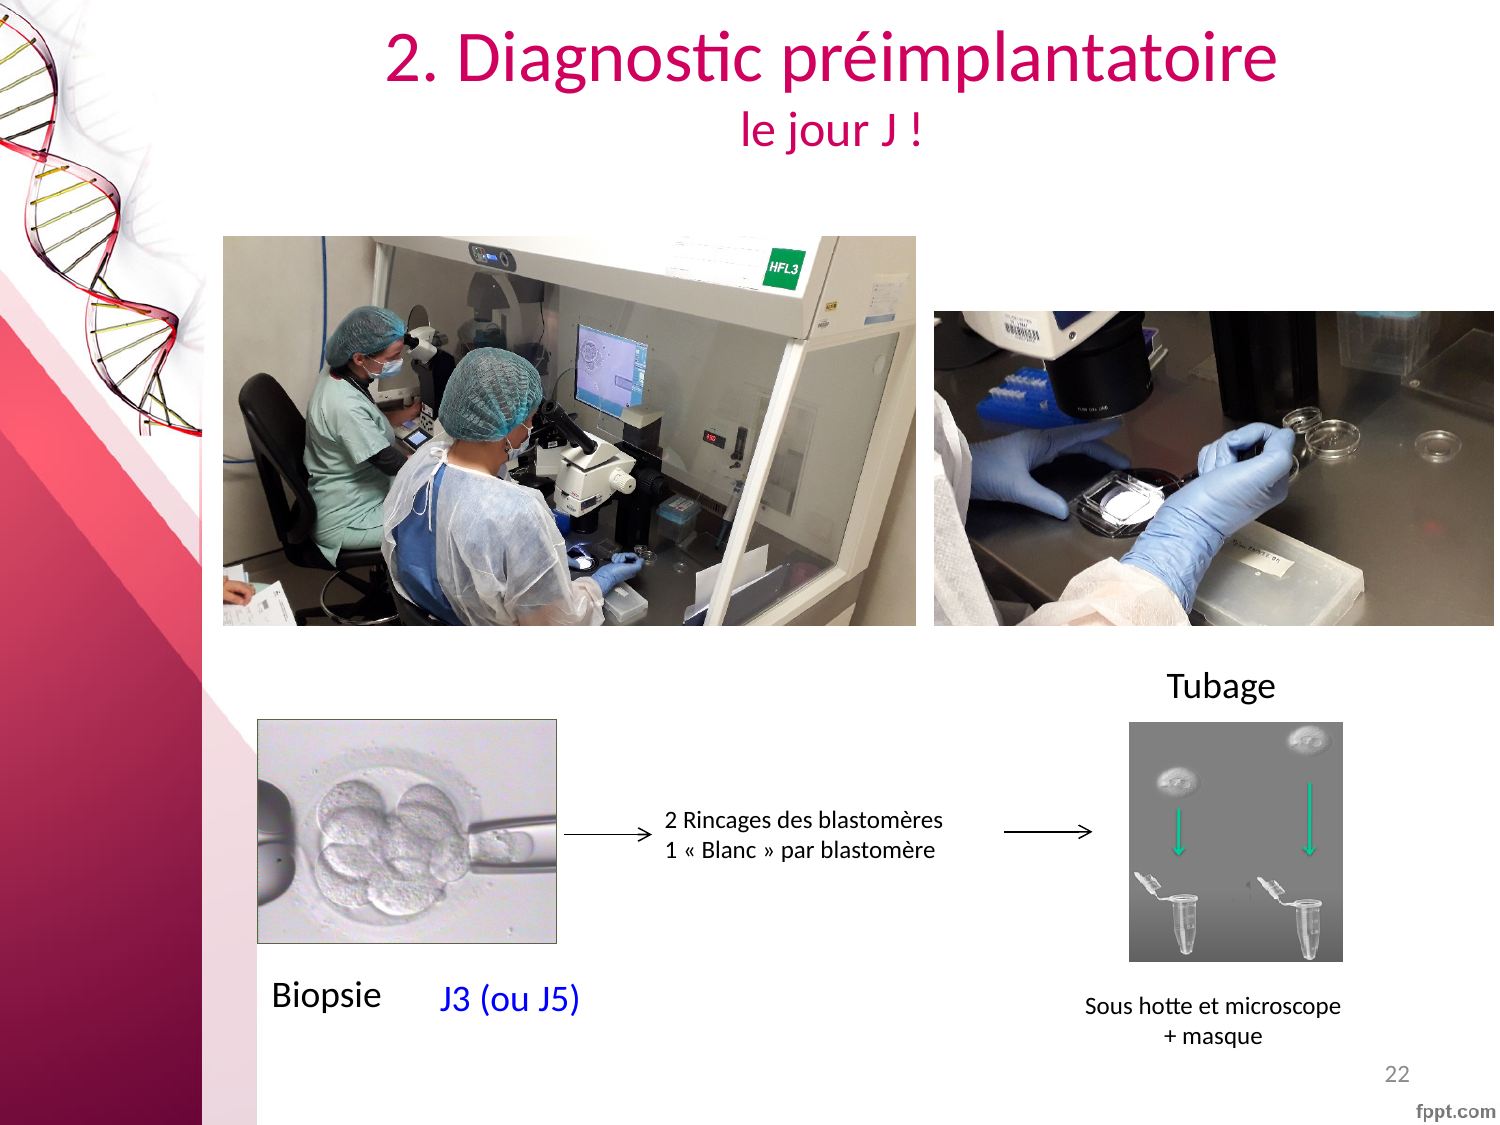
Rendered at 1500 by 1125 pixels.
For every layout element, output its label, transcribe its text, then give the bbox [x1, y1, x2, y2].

picture [0, 0, 1500, 1125]
text_box Sous hotte et microscope + masque [1025, 981, 1402, 1057]
text_box 2 Rincages des blastomères 1 « Blanc » par blastomère [649, 796, 1005, 872]
slide_number 22 [1074, 1042, 1425, 1103]
text_box J3 (ou J5) [424, 967, 650, 1027]
text_box Biopsie [256, 962, 425, 1023]
title 2. Diagnostic préimplantatoire le jour J ! [257, 32, 1408, 133]
text_box Tubage [1151, 653, 1320, 714]
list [256, 719, 557, 945]
